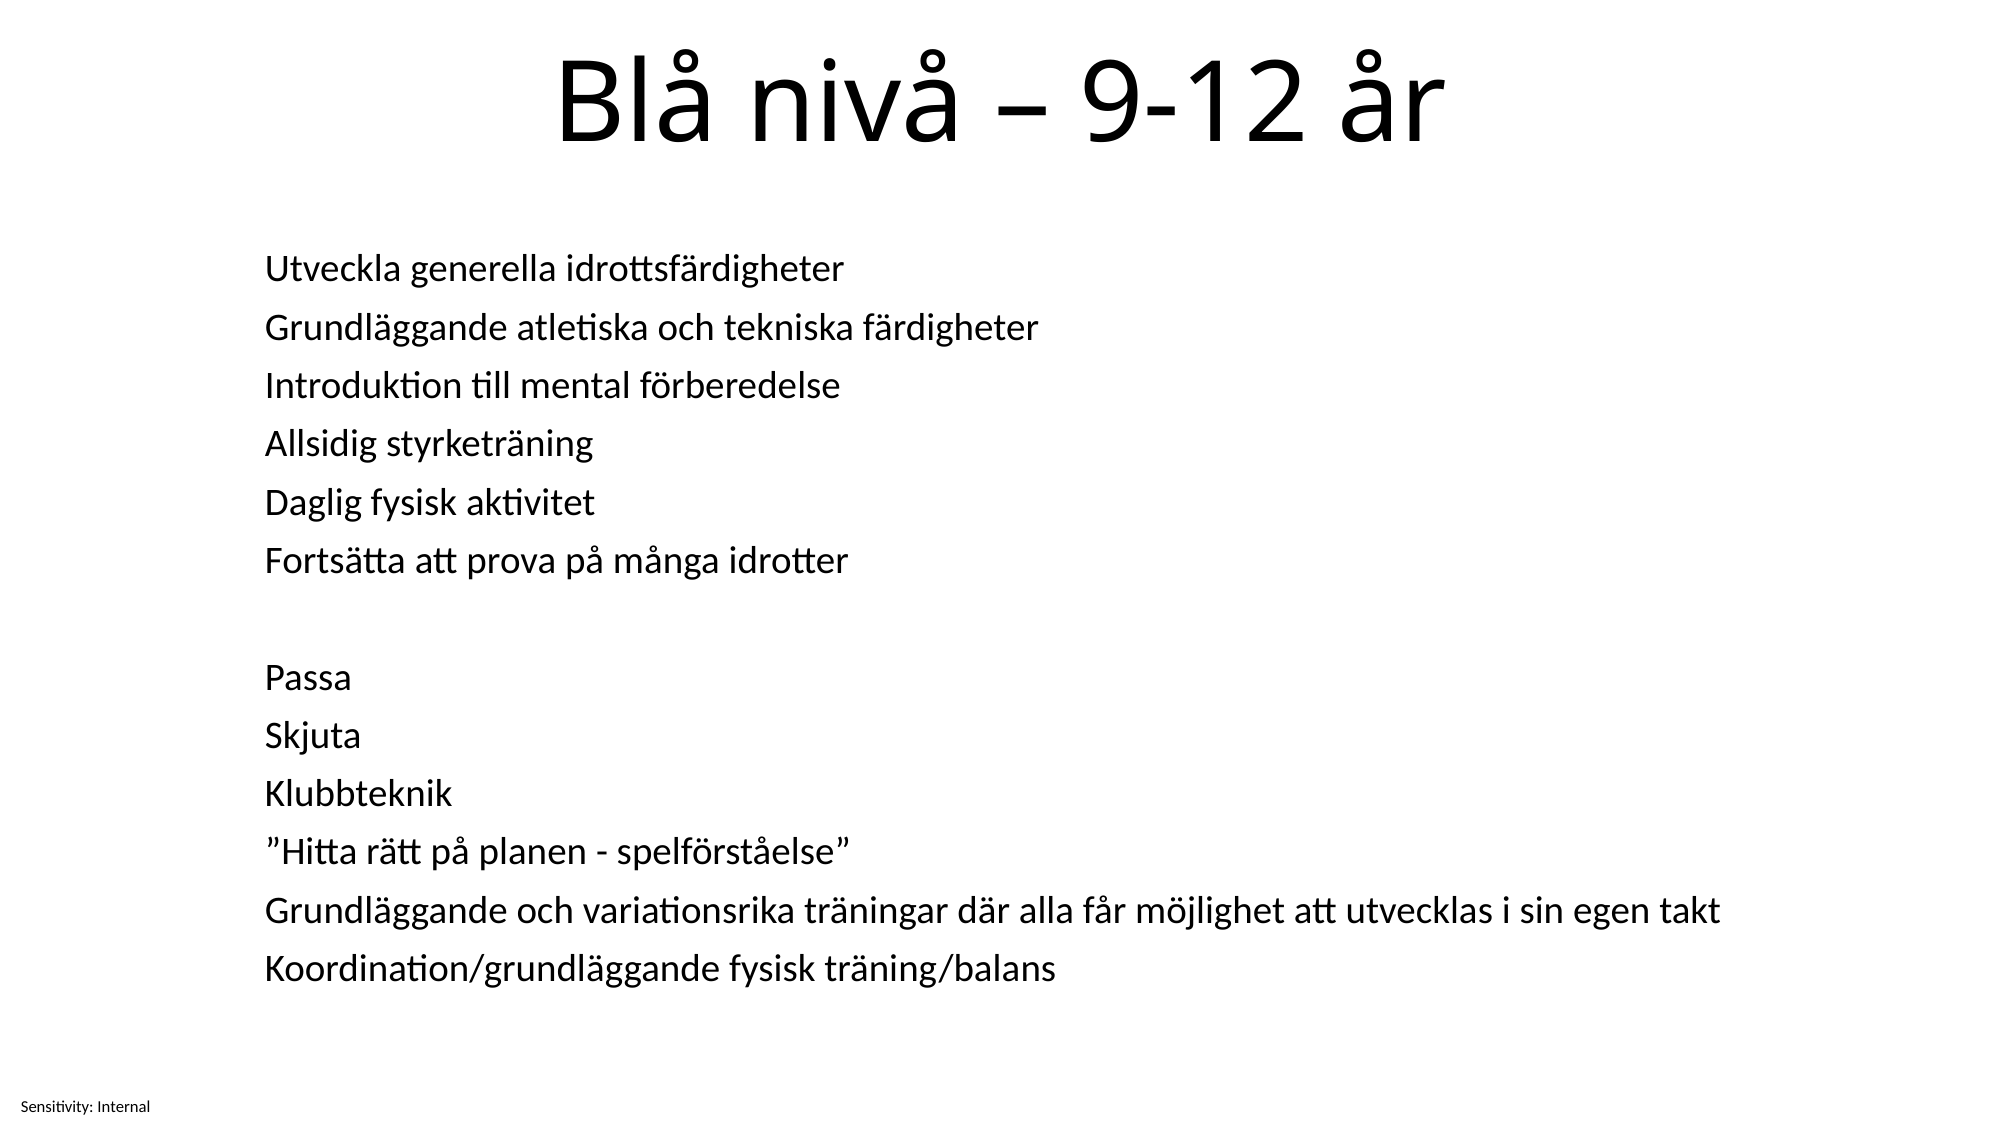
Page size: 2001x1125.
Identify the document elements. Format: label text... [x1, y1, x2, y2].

subtitle Utveckla generella idrottsfärdigheter Grundläggande atletiska och tekniska färdigheter Introduktion till mental förberedelse Allsidig styrketräning Daglig fysisk aktivitet Fortsätta att prova på många idrotter Passa Skjuta Klubbteknik ”Hitta rätt på planen - spelförståelse” Grundläggande och variationsrika träningar där alla får möjlighet att utvecklas i sin egen takt Koordination/grundläggande fysisk träning/balans [249, 240, 1750, 1019]
title Blå nivå – 9-12 år [249, 36, 1750, 174]
